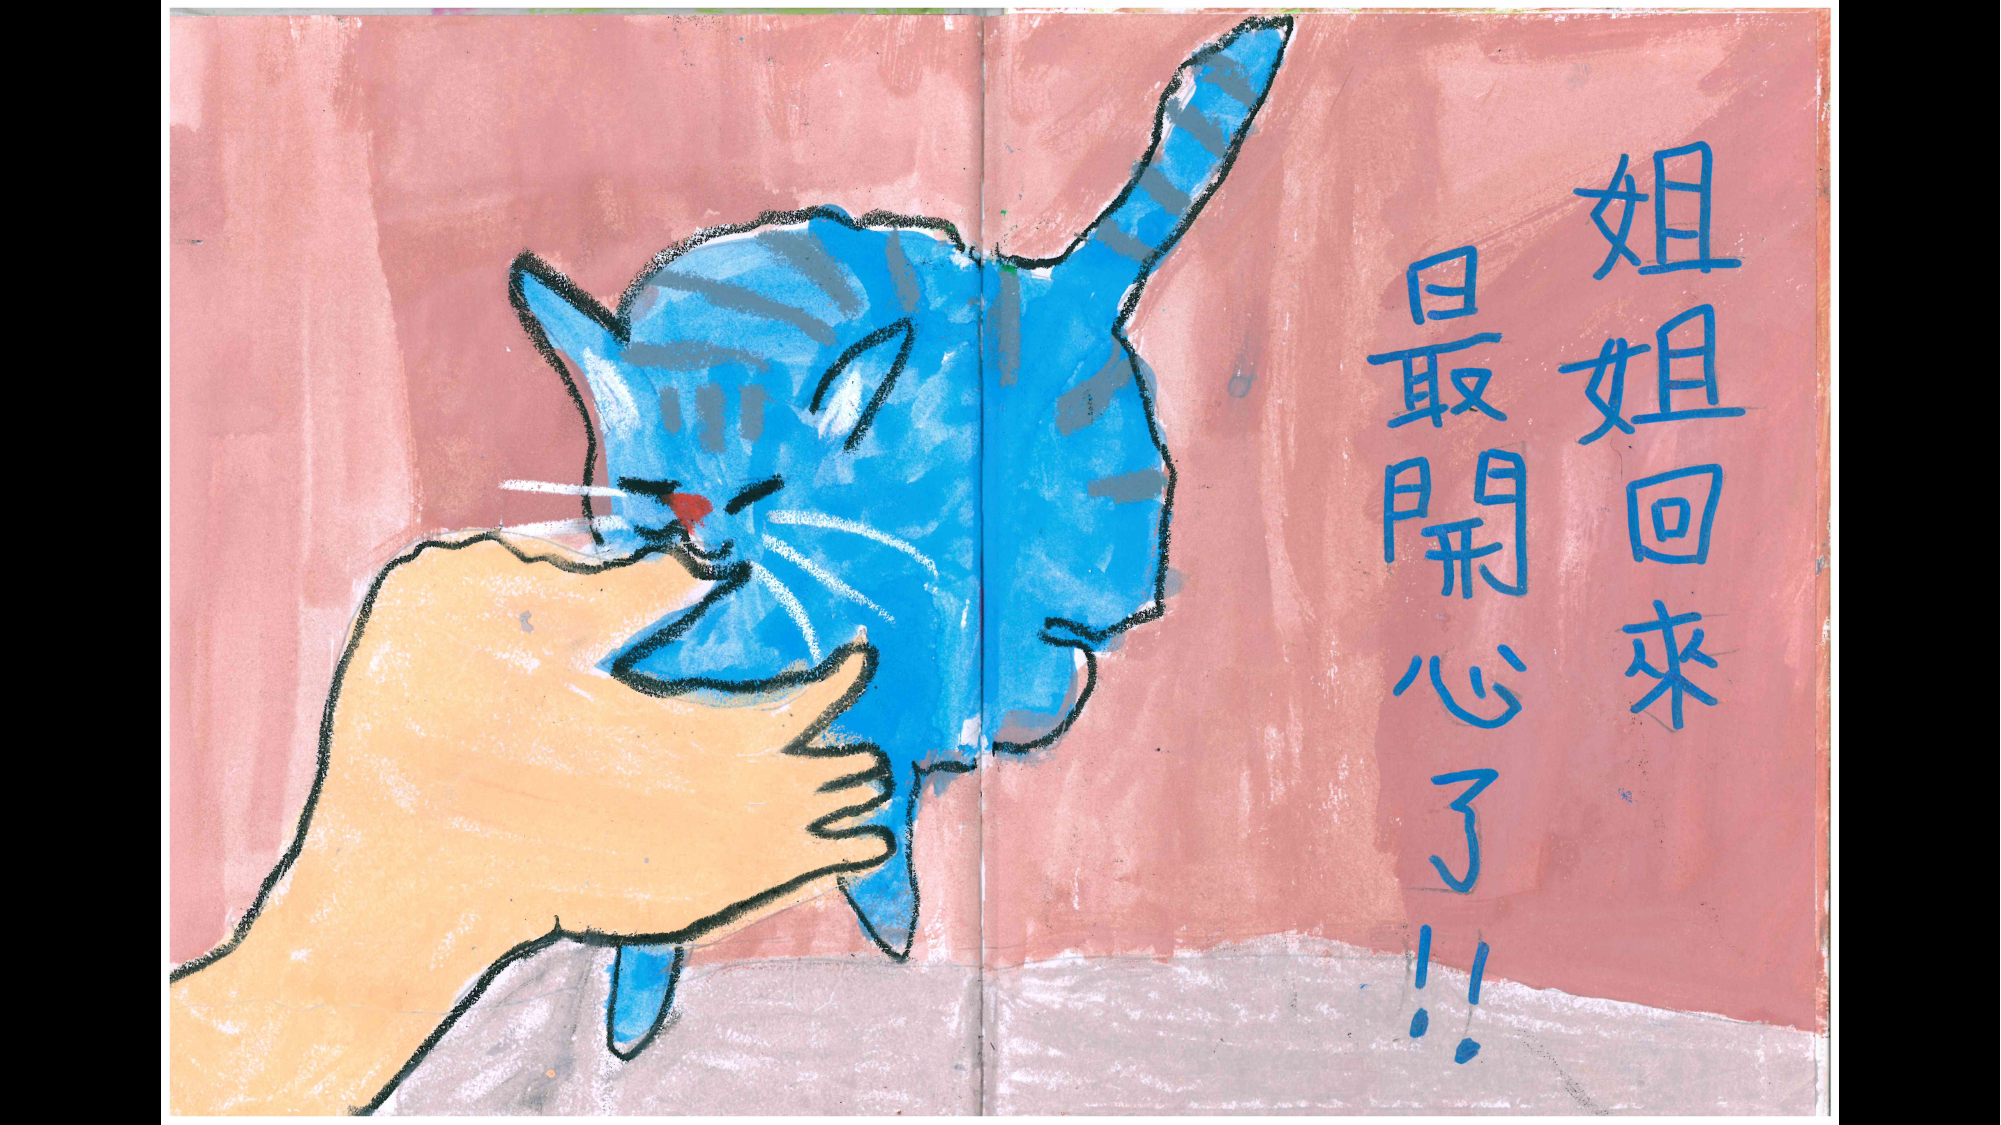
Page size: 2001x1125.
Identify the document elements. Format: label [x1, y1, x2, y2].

picture [161, 0, 1839, 1125]
